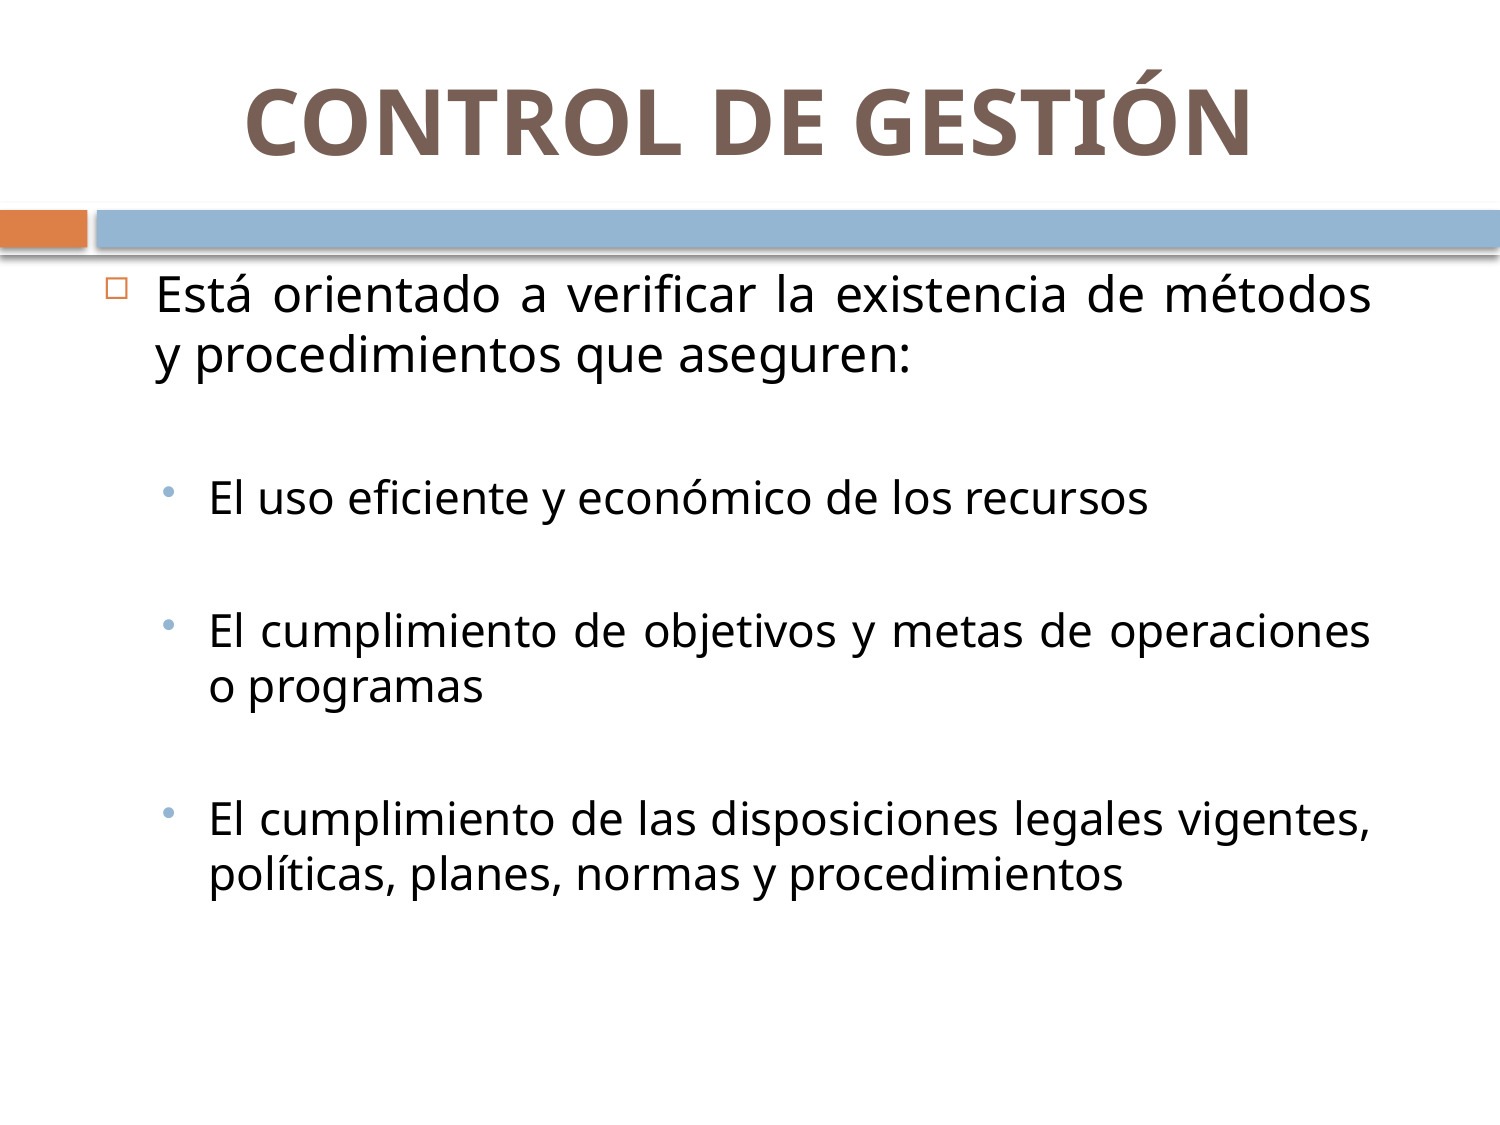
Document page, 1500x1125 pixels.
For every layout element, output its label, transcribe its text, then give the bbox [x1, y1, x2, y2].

list Está orientado a verificar la existencia de métodos y procedimientos que aseguren: El uso eficiente y económico de los recursos El cumplimiento de objetivos y metas de operaciones o programas El cumplimiento de las disposiciones legales vigentes, políticas, planes, normas y procedimientos [88, 255, 1388, 1063]
title CONTROL DE GESTIÓN [112, 0, 1388, 238]
